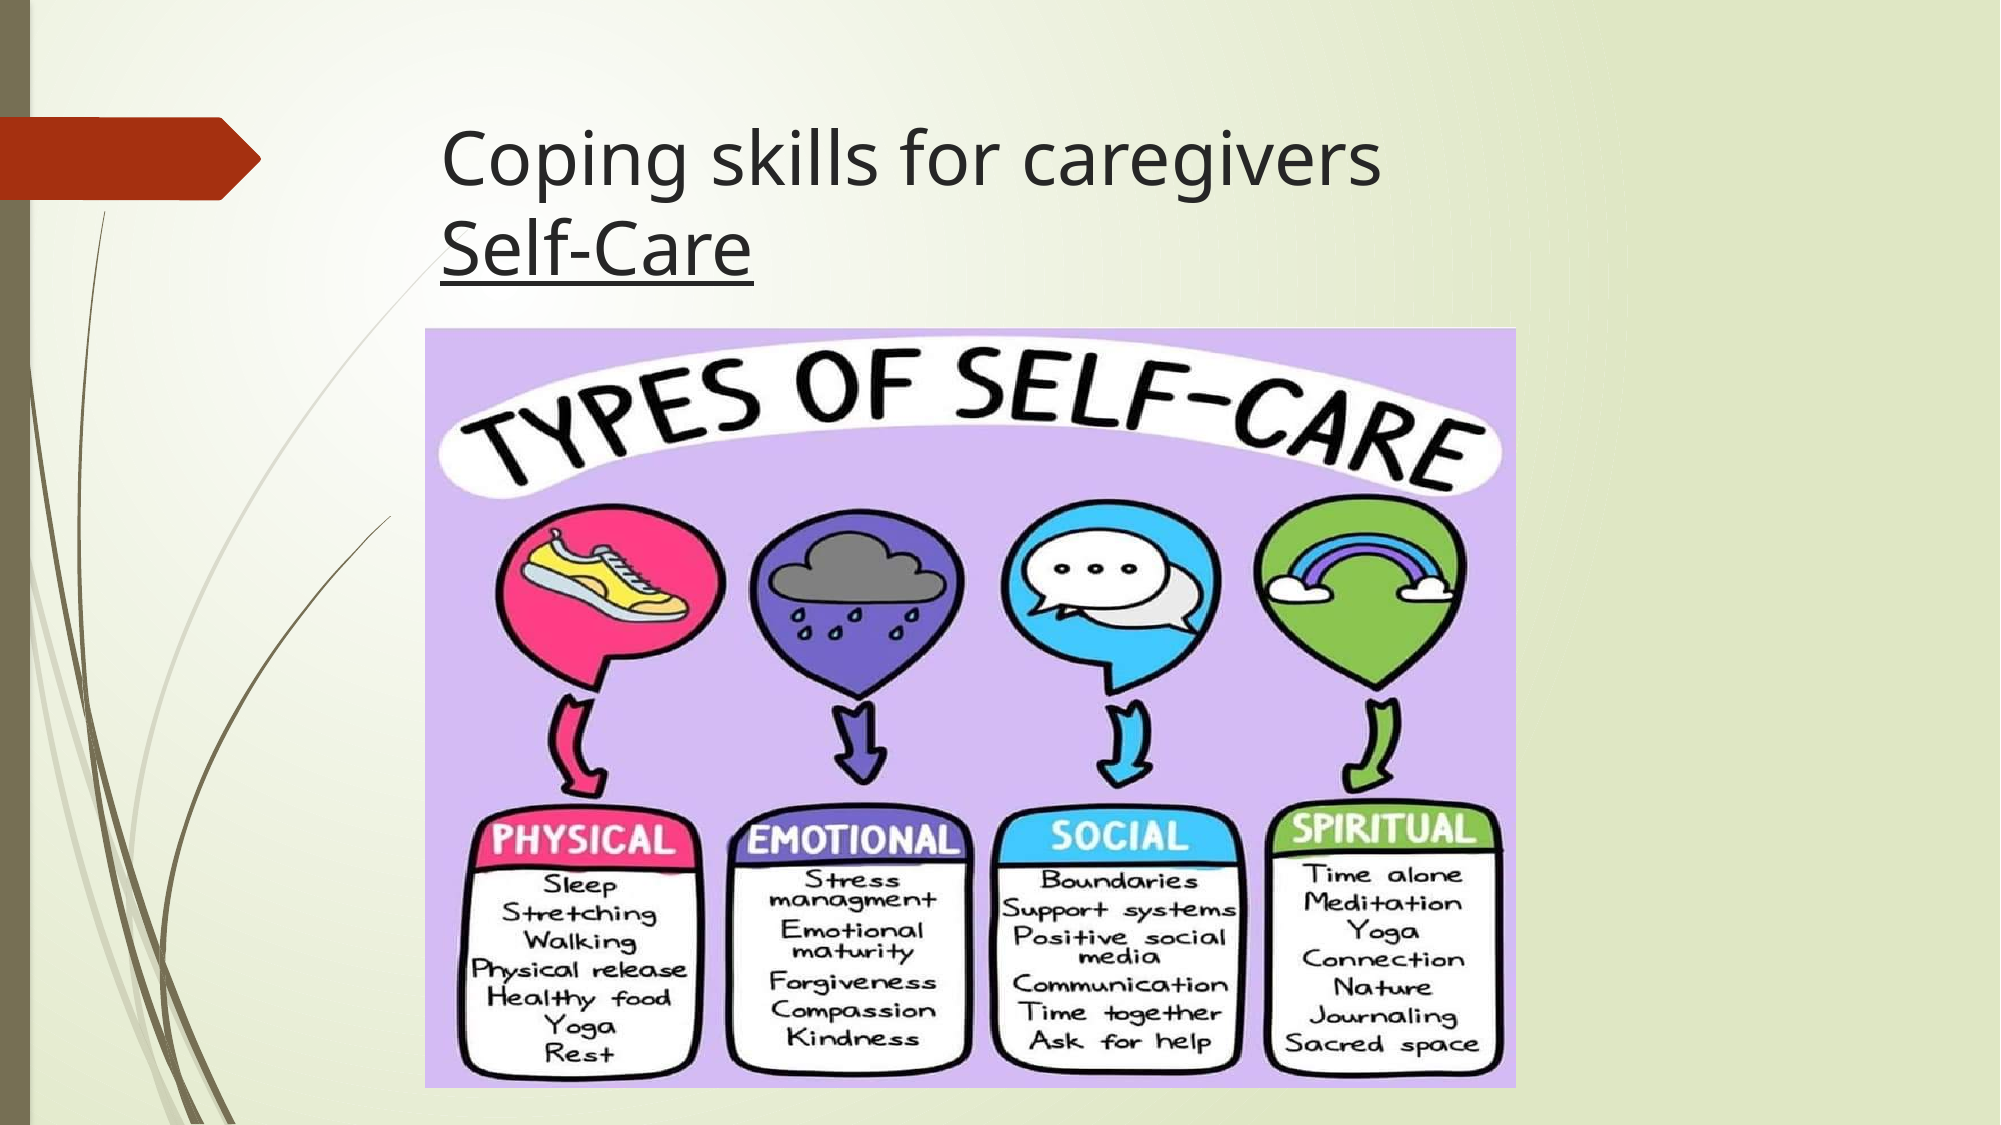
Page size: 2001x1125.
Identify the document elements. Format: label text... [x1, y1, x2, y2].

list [425, 327, 1516, 1088]
title Coping skills for caregivers Self-Care [425, 102, 1888, 313]
